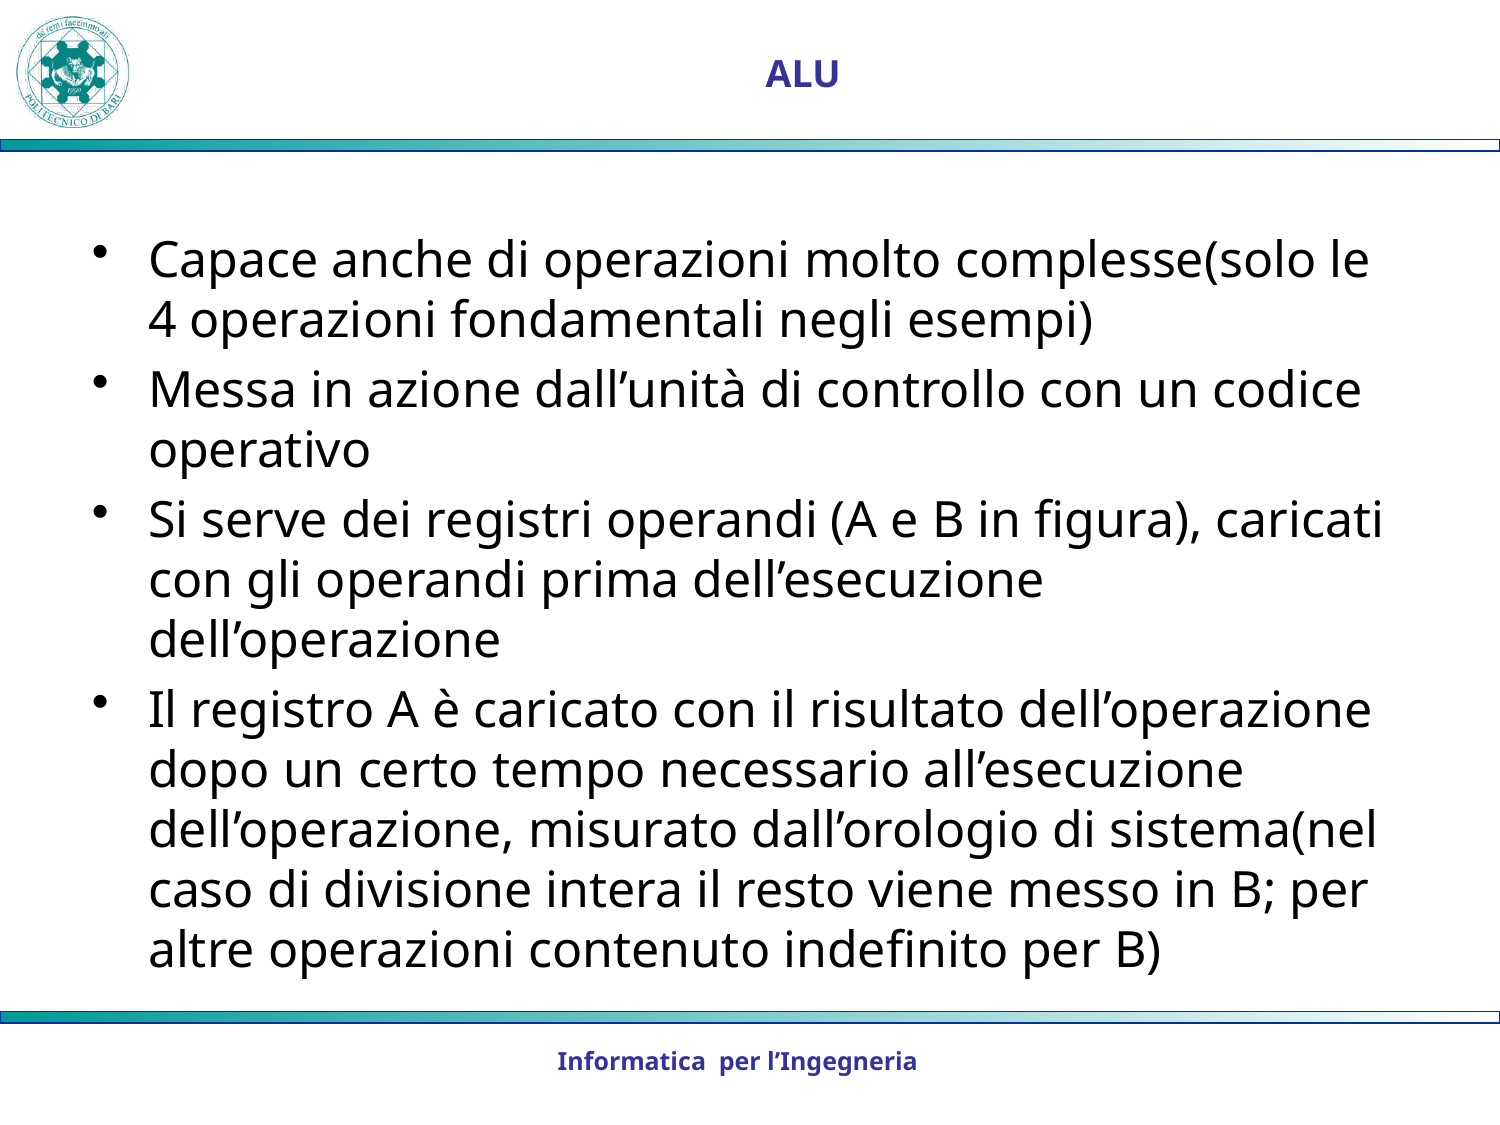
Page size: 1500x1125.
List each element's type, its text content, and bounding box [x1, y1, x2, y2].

title ALU [419, 18, 1188, 126]
footer Informatica per l’Ingegneria [229, 1037, 1247, 1125]
picture [16, 16, 129, 128]
list Capace anche di operazioni molto complesse(solo le 4 operazioni fondamentali negli esempi) Messa in azione dall’unità di controllo con un codice operativo Si serve dei registri operandi (A e B in figura), caricati con gli operandi prima dell’esecuzione dell’operazione Il registro A è caricato con il risultato dell’operazione dopo un certo tempo necessario all’esecuzione dell’operazione, misurato dall’orologio di sistema(nel caso di divisione intera il resto viene messo in B; per altre operazioni contenuto indefinito per B) [76, 219, 1428, 963]
